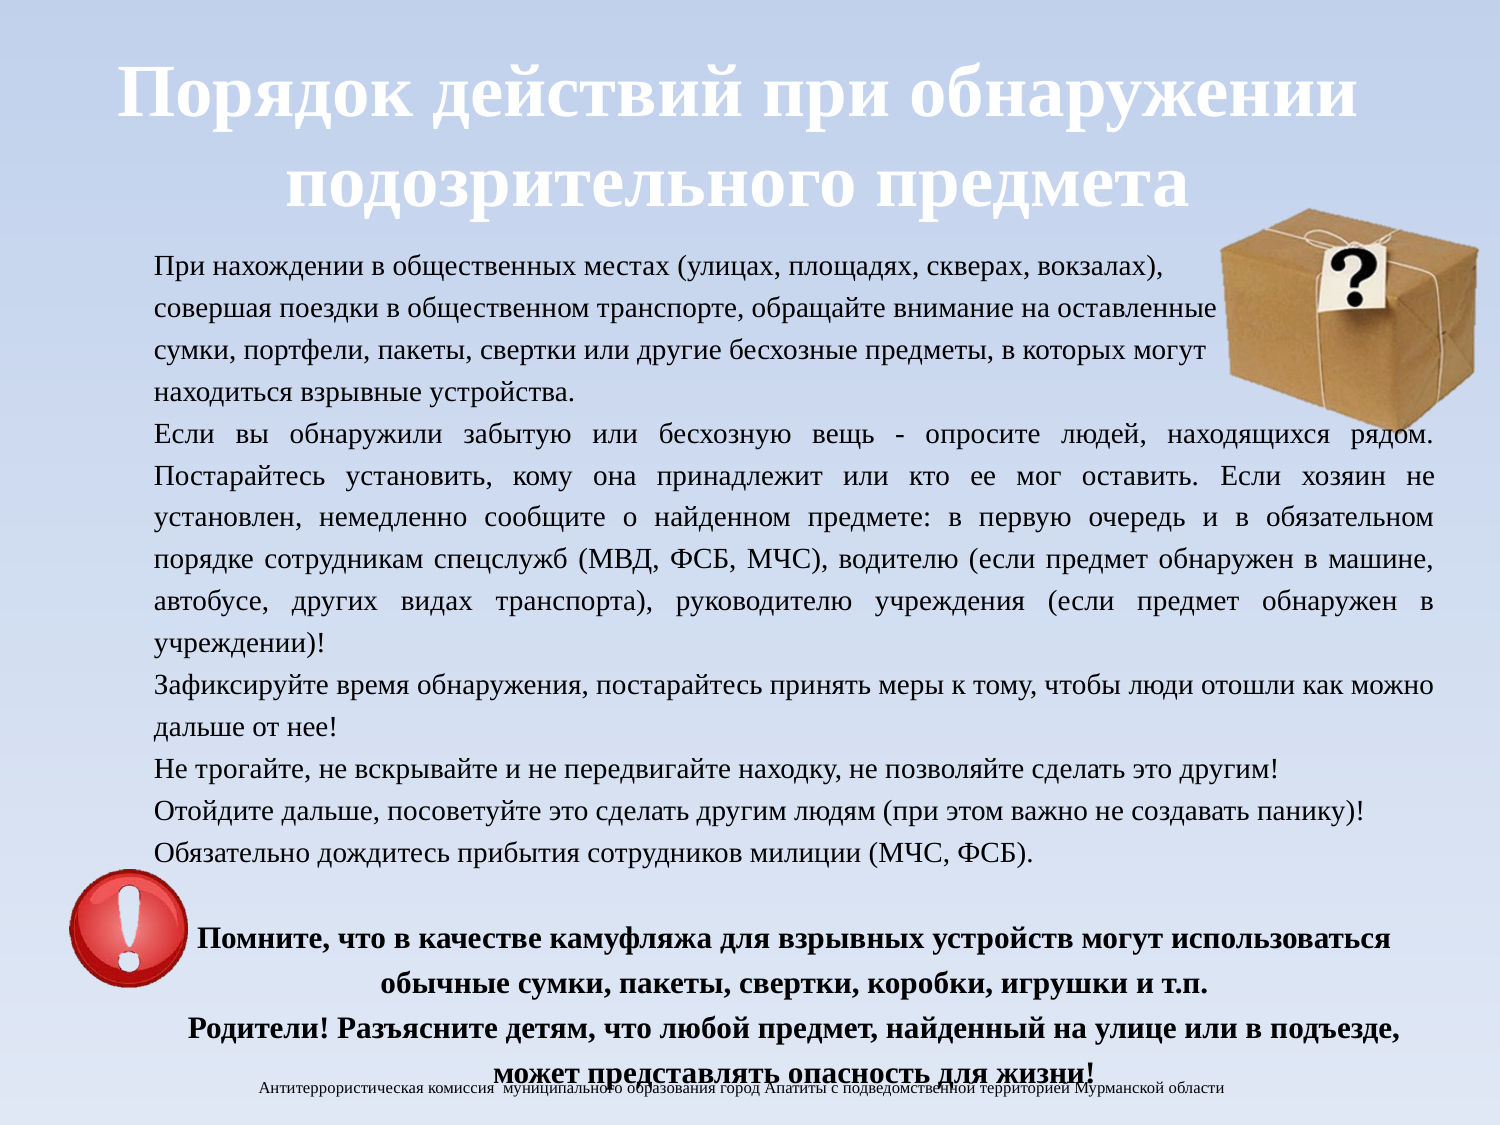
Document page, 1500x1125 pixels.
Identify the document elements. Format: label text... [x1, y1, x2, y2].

text_box Антитеррористическая комиссия муниципального образования город Апатиты с подведомственной территорией Мурманской области [128, 1069, 1357, 1104]
picture [1104, 113, 1500, 500]
title Порядок действий при обнаружении подозрительного предмета [29, 42, 1447, 220]
picture [68, 869, 188, 988]
list При нахождении в общественных местах (улицах, площадях, скверах, вокзалах), совершая поездки в общественном транспорте, обращайте внимание на оставленные сумки, портфели, пакеты, свертки или другие бесхозные предметы, в которых могут находиться взрывные устройства. Если вы обнаружили забытую или бесхозную вещь - опросите людей, находящихся рядом. Постарайтесь установить, кому она принадлежит или кто ее мог оставить. Если хозяин не установлен, немедленно сообщите о найденном предмете: в первую очередь и в обязательном порядке сотрудникам спецслужб (МВД, ФСБ, МЧС), водителю (если предмет обнаружен в машине, автобусе, других видах транспорта), руководителю учреждения (если предмет обнаружен в учреждении)! Зафиксируйте время обнаружения, постарайтесь принять меры к тому, чтобы люди отошли как можно дальше от нее! Не трогайте, не вскрывайте и не передвигайте находку, не позволяйте сделать это другим! Отойдите дальше, посоветуйте это сделать другим людям (при этом важно не создавать панику)! Обязательно дождитесь прибытия сотрудников милиции (МЧС, ФСБ). Помните, что в качестве камуфляжа для взрывных устройств могут использоваться обычные сумки, пакеты, свертки, коробки, игрушки и т.п. Родители! Разъясните детям, что любой предмет, найденный на улице или в подъезде, может представлять опасность для жизни! [139, 231, 1451, 1024]
